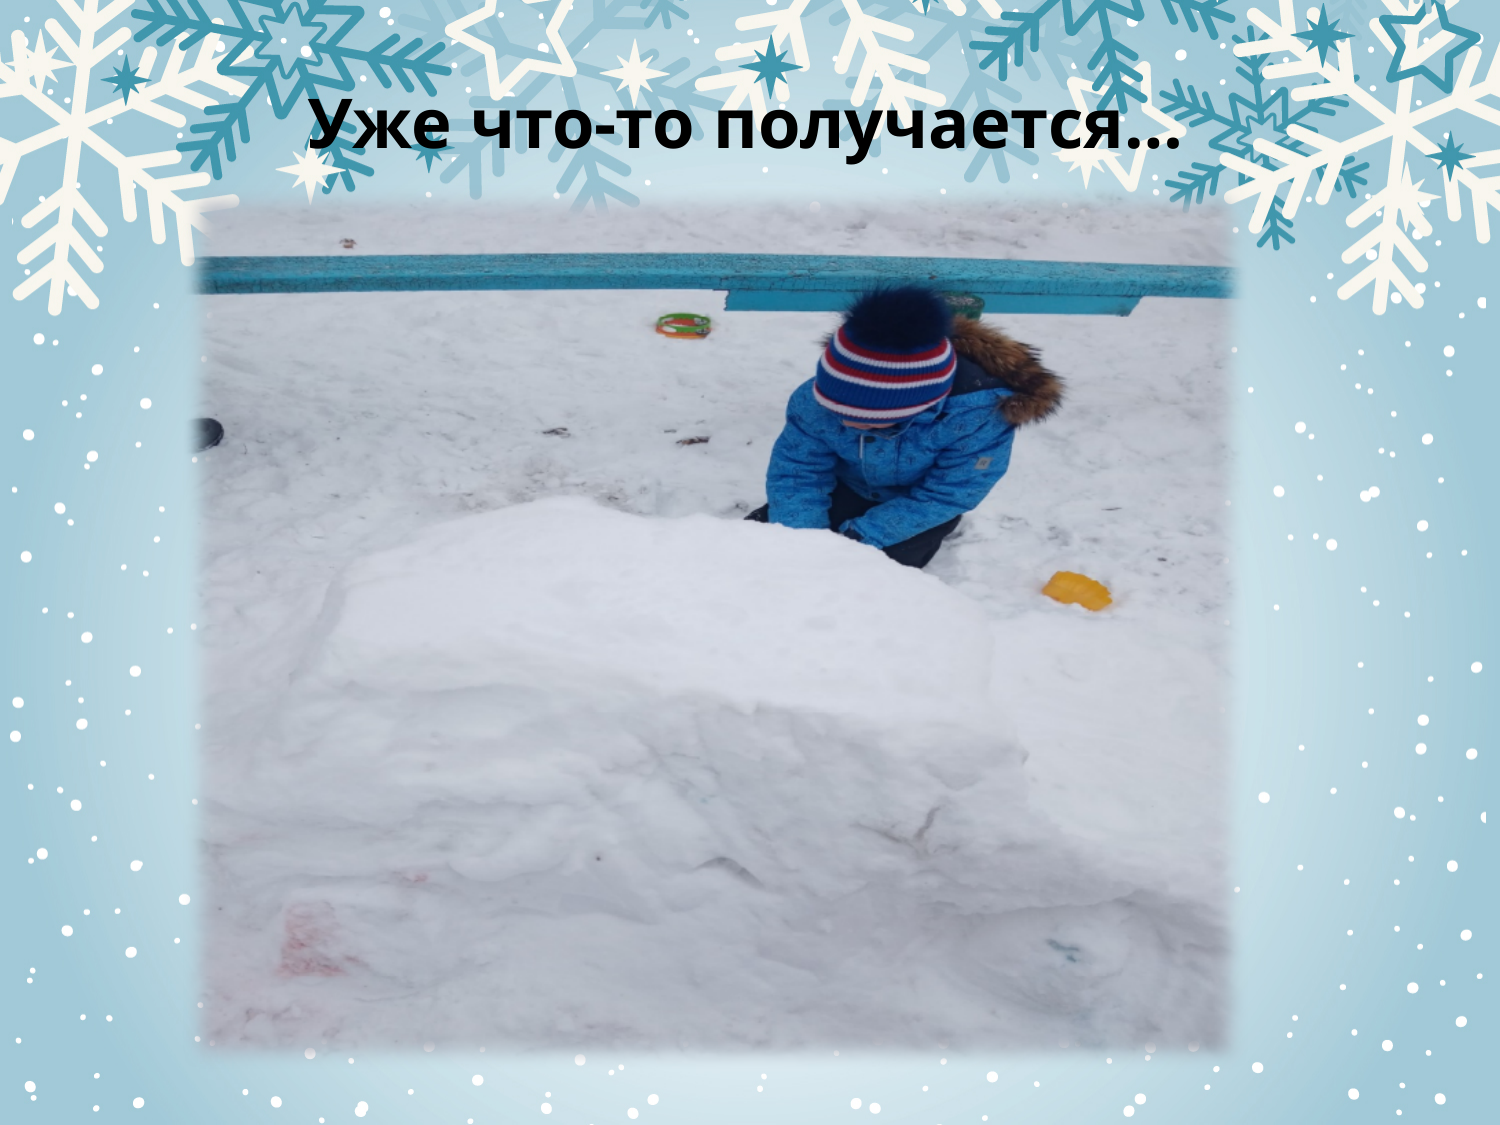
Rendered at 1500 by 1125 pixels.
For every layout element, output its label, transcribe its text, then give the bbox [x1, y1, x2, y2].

picture [0, 0, 1500, 1125]
title Уже что-то получается… [156, 33, 1335, 219]
